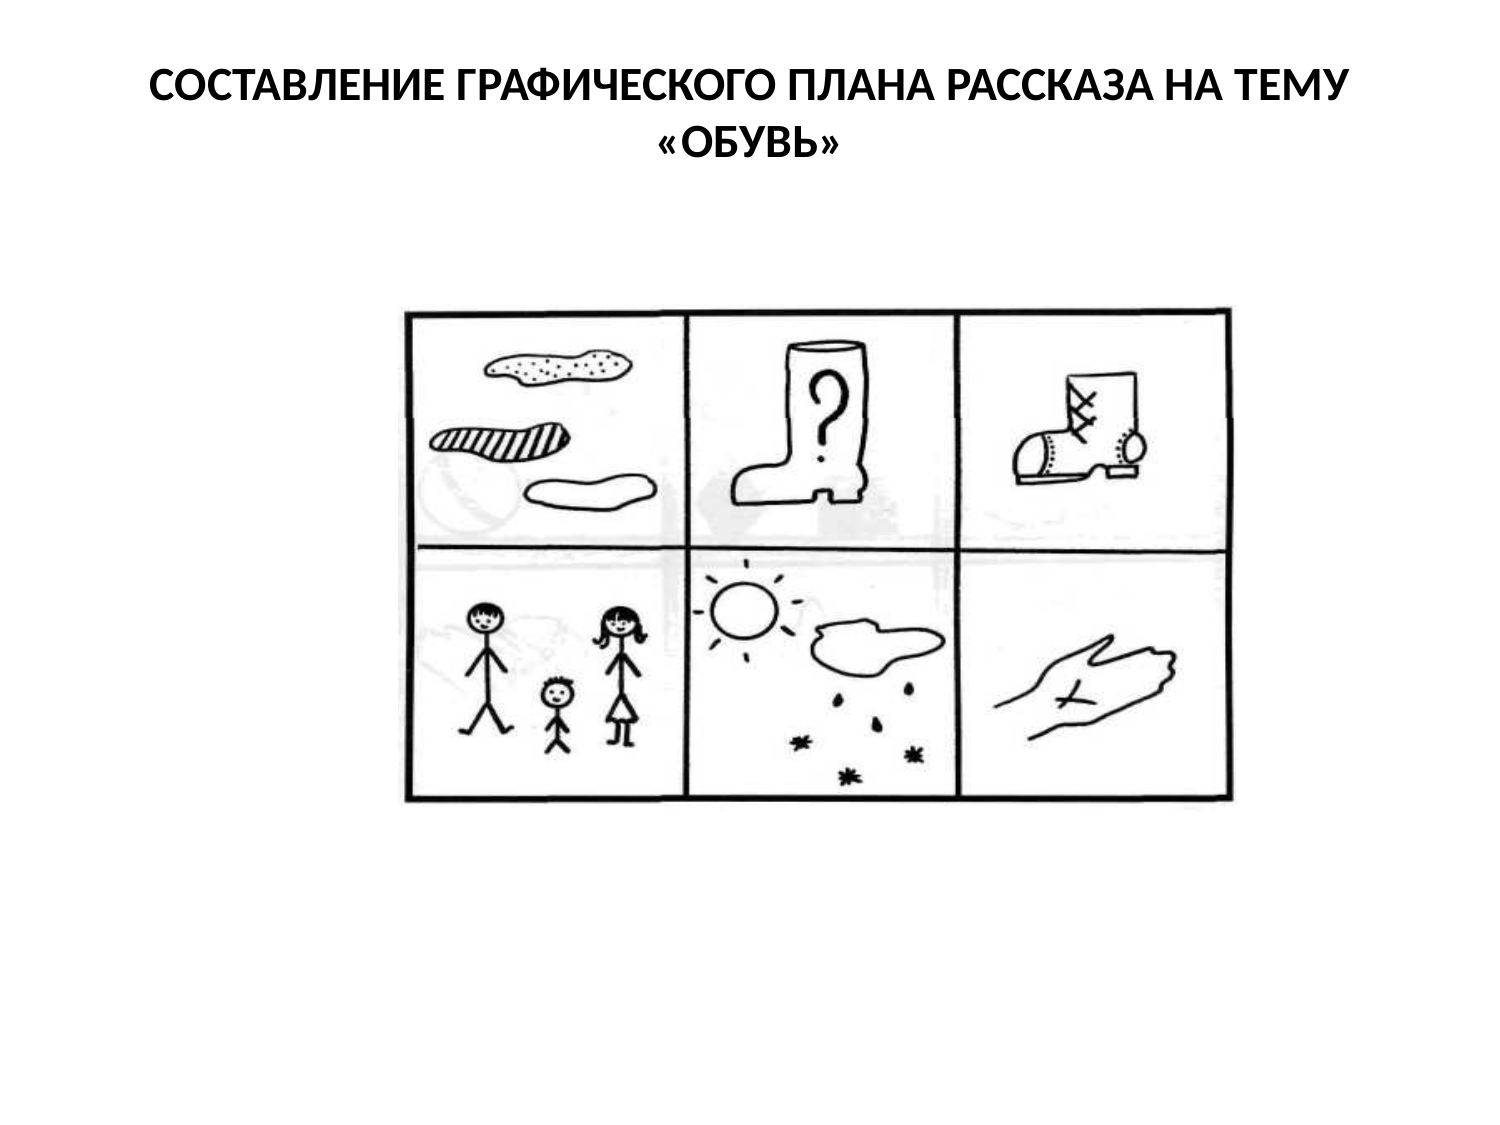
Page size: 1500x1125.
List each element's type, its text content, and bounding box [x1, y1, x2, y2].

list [398, 304, 1254, 812]
title СОСТАВЛЕНИЕ ГРАФИЧЕСКОГО ПЛАНА РАССКАЗА НА ТЕМУ «ОБУВЬ» [75, 45, 1425, 233]
